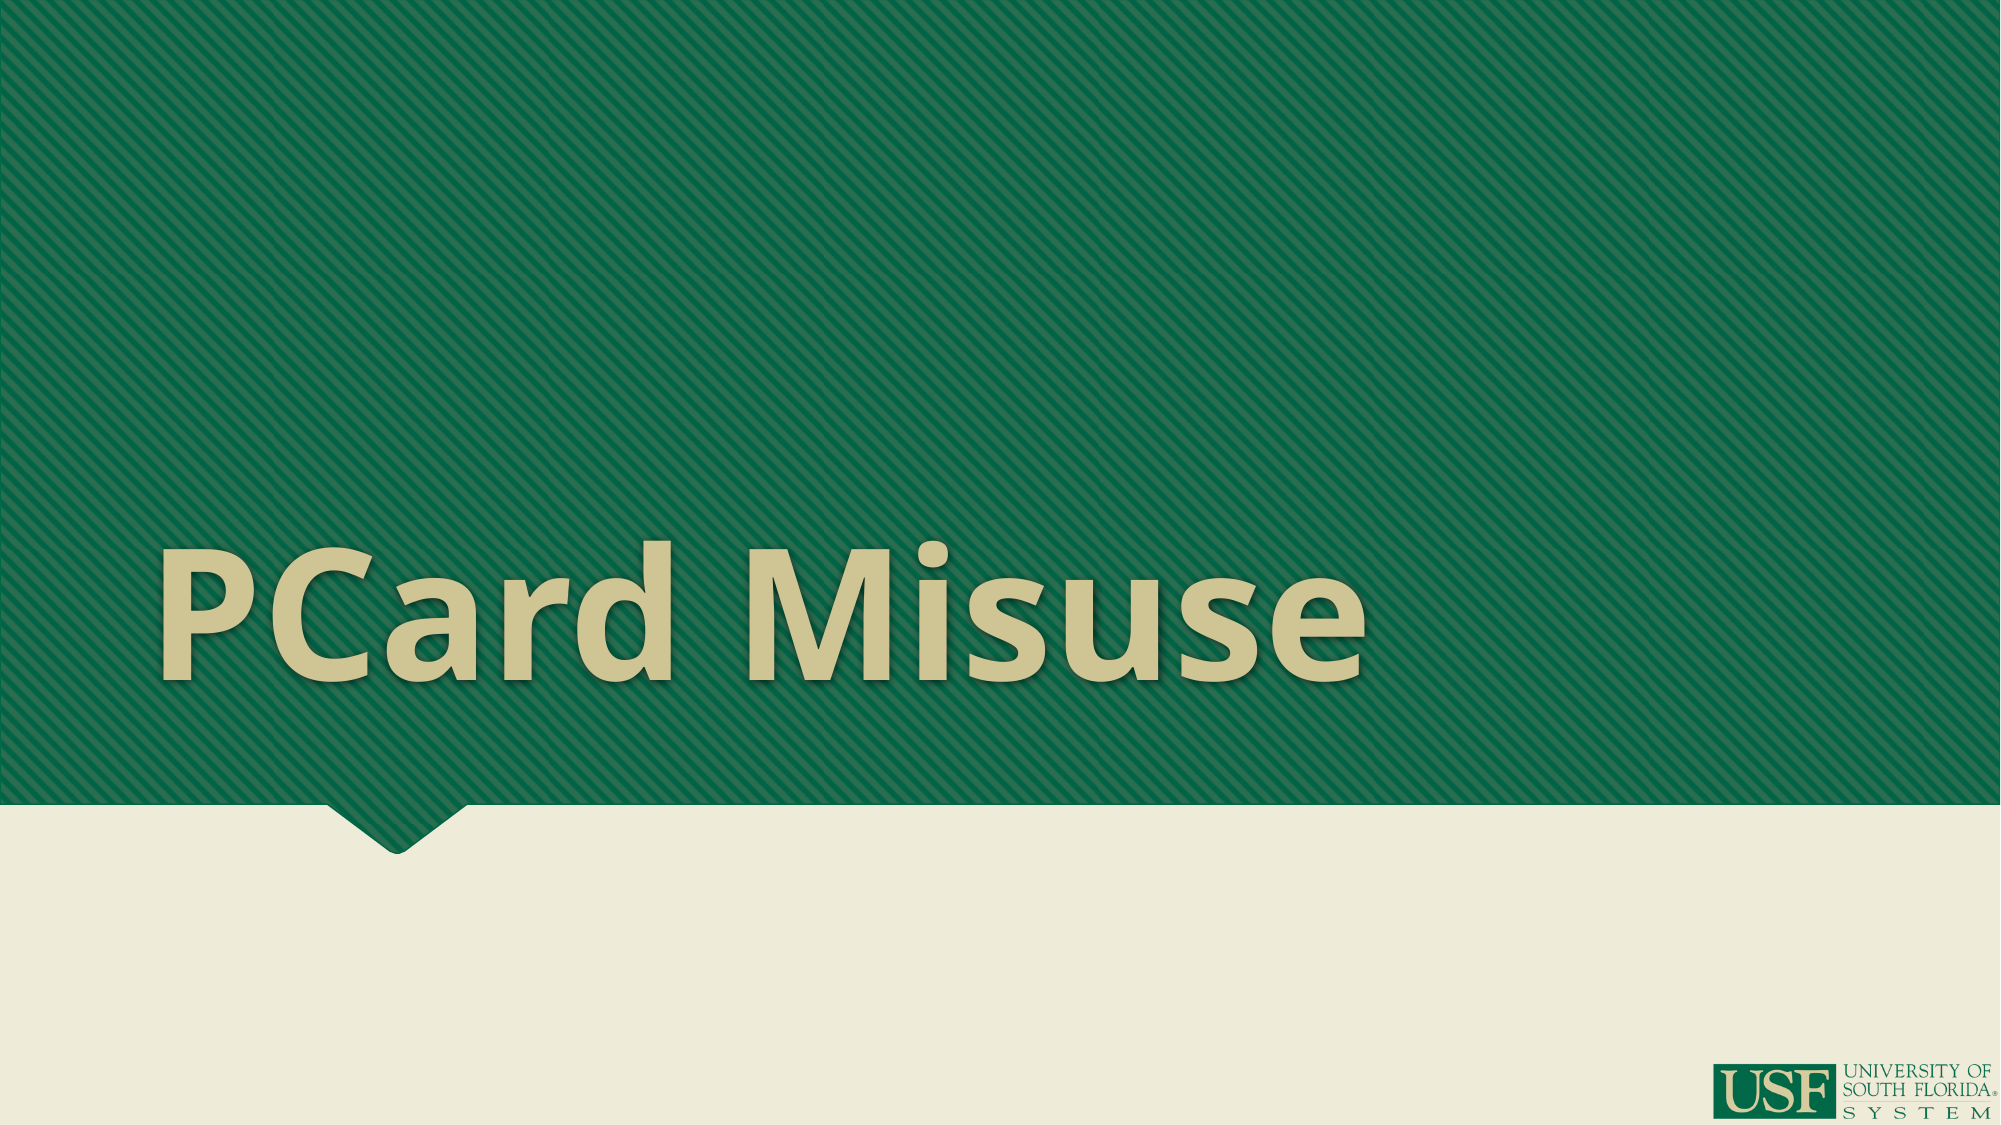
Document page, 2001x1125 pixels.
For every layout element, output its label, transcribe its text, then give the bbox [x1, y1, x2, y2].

title PCard Misuse [132, 237, 1868, 726]
picture [1707, 1057, 2000, 1125]
